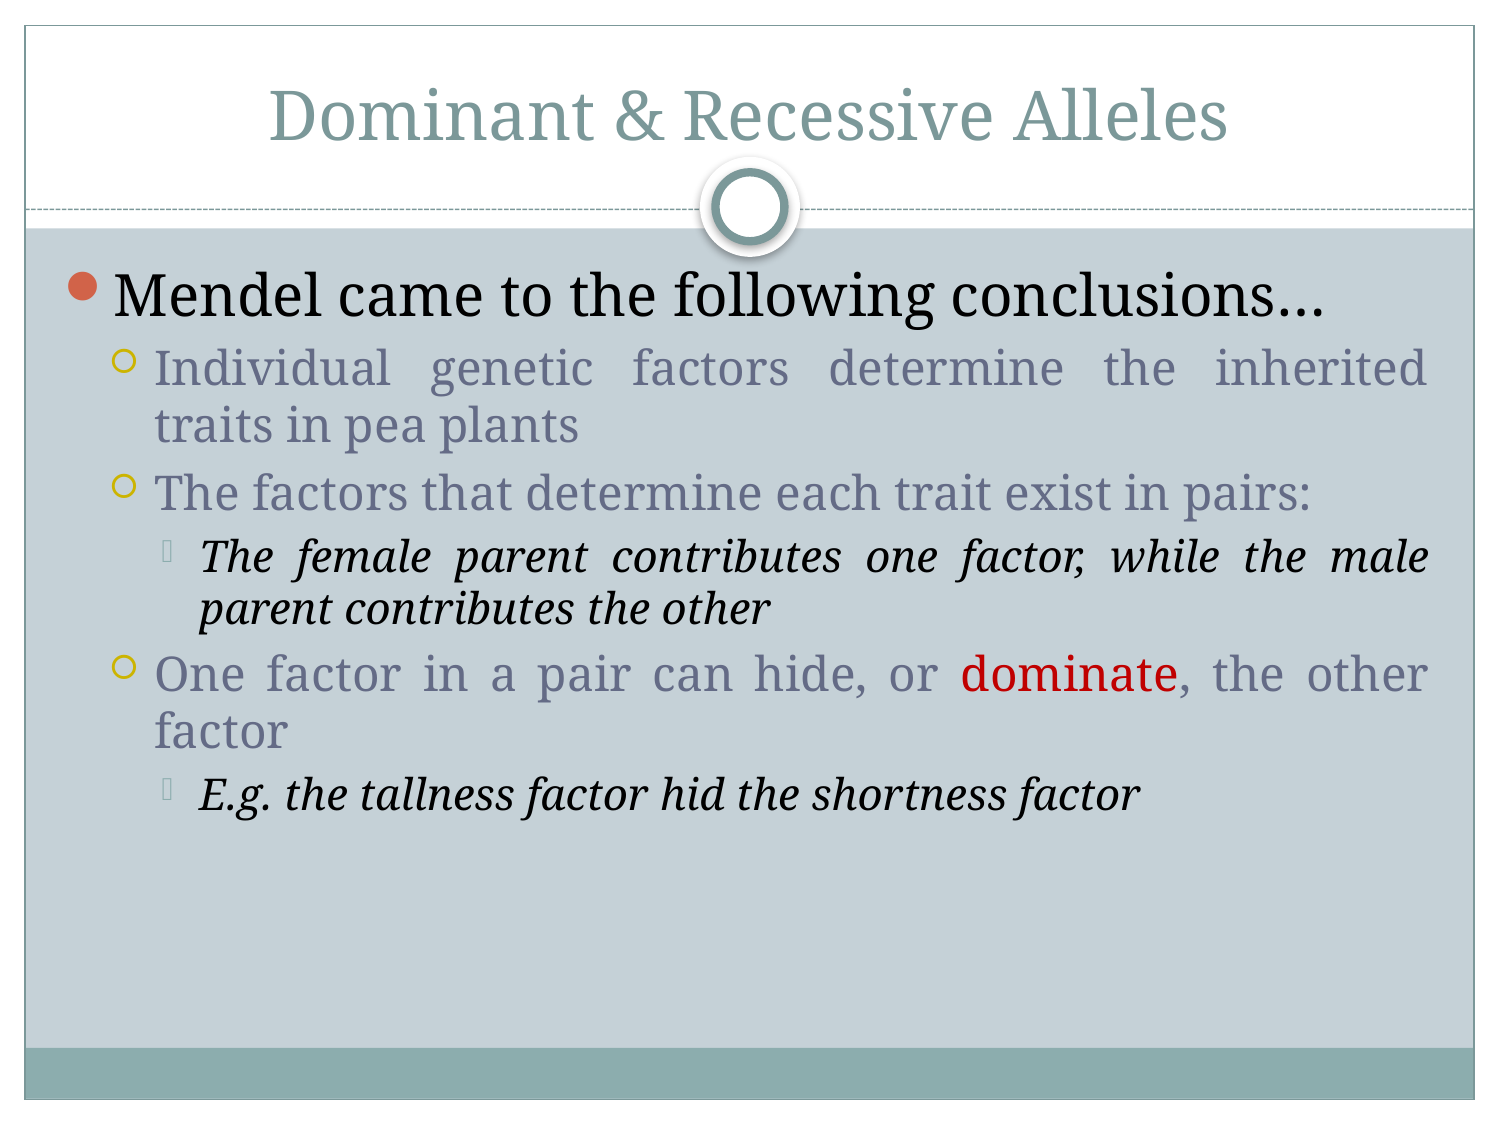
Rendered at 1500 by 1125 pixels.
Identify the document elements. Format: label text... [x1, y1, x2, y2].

list Mendel came to the following conclusions… Individual genetic factors determine the inherited traits in pea plants The factors that determine each trait exist in pairs: The female parent contributes one factor, while the male parent contributes the other One factor in a pair can hide, or dominate, the other factor E.g. the tallness factor hid the shortness factor [49, 250, 1445, 1001]
title Dominant & Recessive Alleles [49, 37, 1450, 162]
